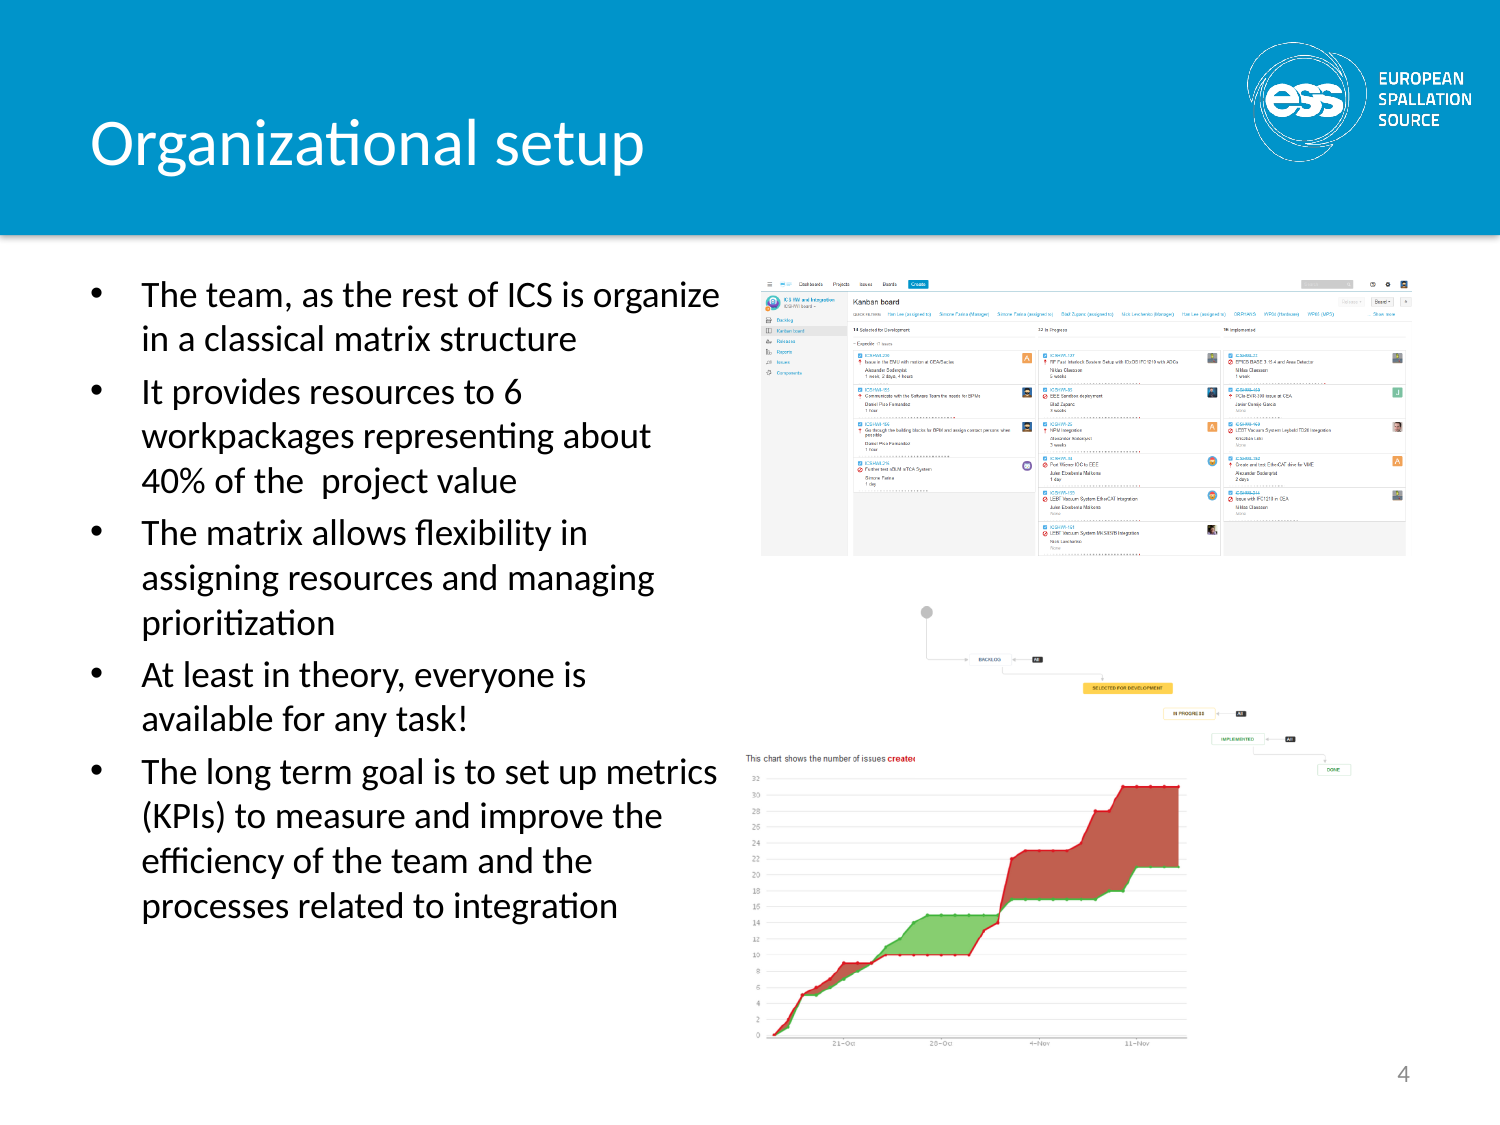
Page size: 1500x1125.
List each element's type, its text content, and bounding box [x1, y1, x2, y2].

picture [1380, 73, 1386, 84]
slide_number 4 [1074, 1042, 1425, 1103]
picture [1266, 84, 1345, 116]
picture [1432, 114, 1438, 126]
picture [739, 597, 1360, 1060]
picture [1423, 73, 1431, 84]
list The team, as the rest of ICS is organize in a classical matrix structure It provides resources to 6 workpackages representing about 40% of the project value The matrix allows flexibility in assigning resources and managing prioritization At least in theory, everyone is available for any task! The long term goal is to set up metrics (KPIs) to measure and improve the efficiency of the team and the processes related to integration [75, 262, 738, 1005]
picture [1427, 99, 1435, 104]
picture [1414, 74, 1420, 84]
title Organizational setup [75, 45, 1247, 233]
picture [1412, 114, 1420, 125]
picture [761, 278, 1412, 556]
picture [1454, 73, 1458, 84]
picture [1391, 73, 1397, 84]
picture [1434, 73, 1440, 84]
picture [1400, 115, 1408, 126]
picture [1401, 73, 1407, 84]
